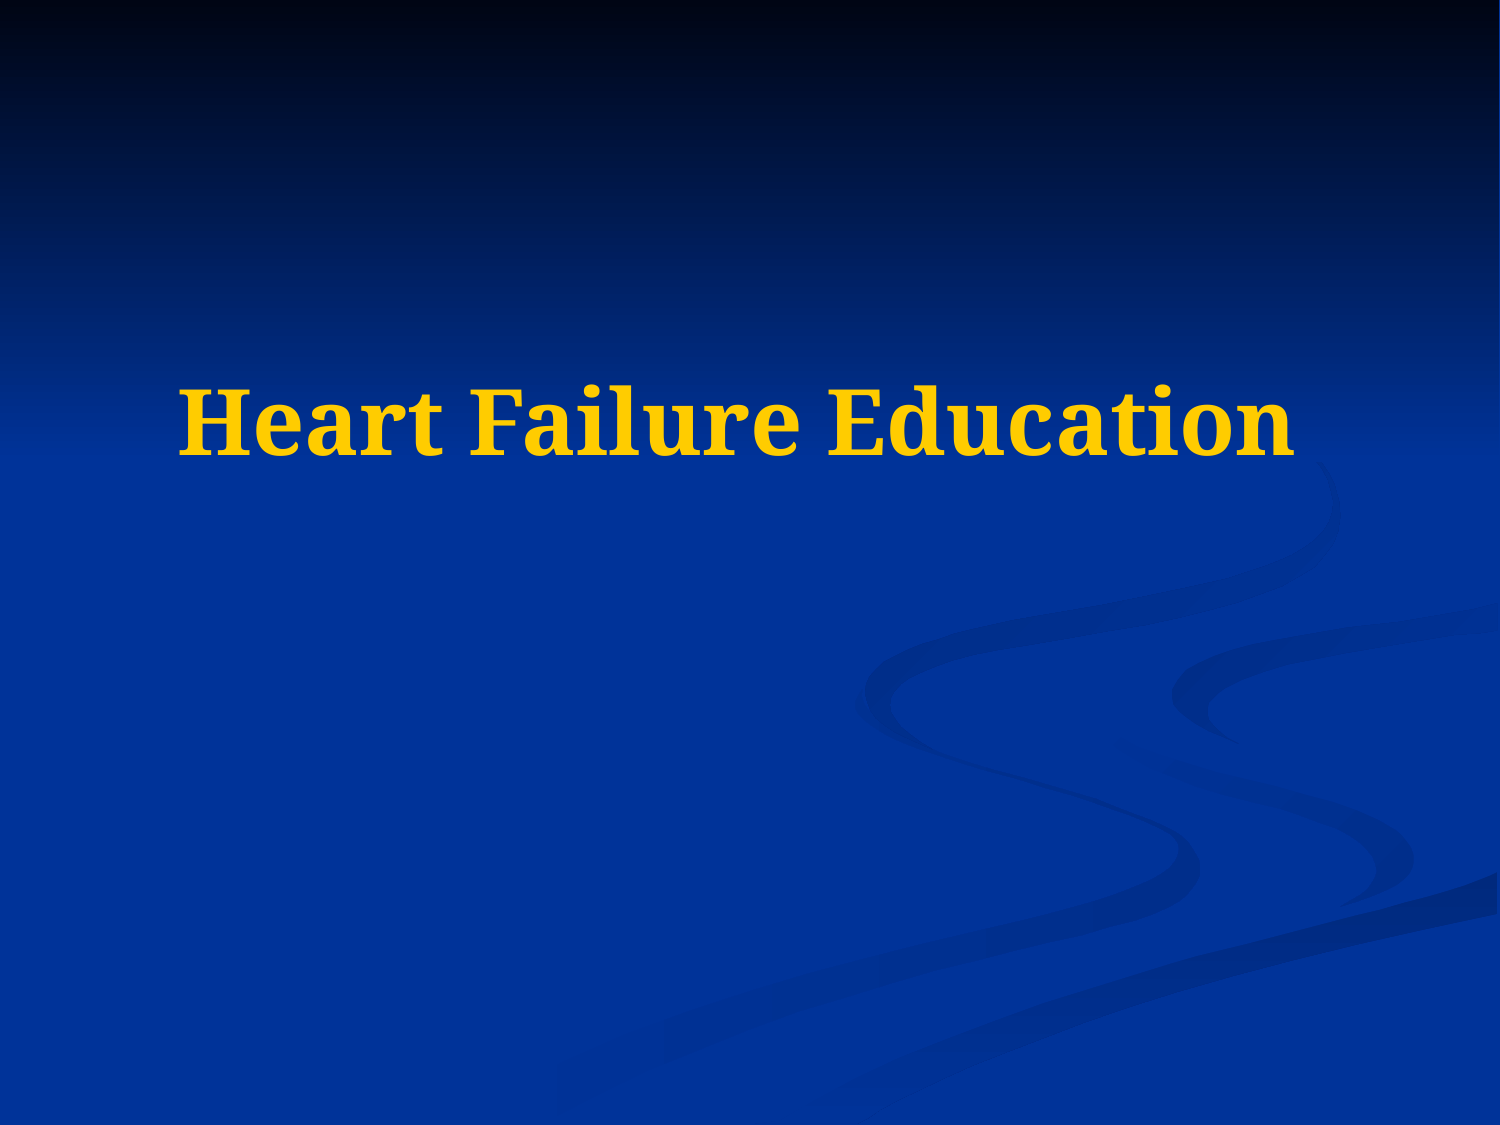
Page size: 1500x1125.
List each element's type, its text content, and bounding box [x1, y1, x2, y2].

title Heart Failure Education [62, 324, 1413, 513]
